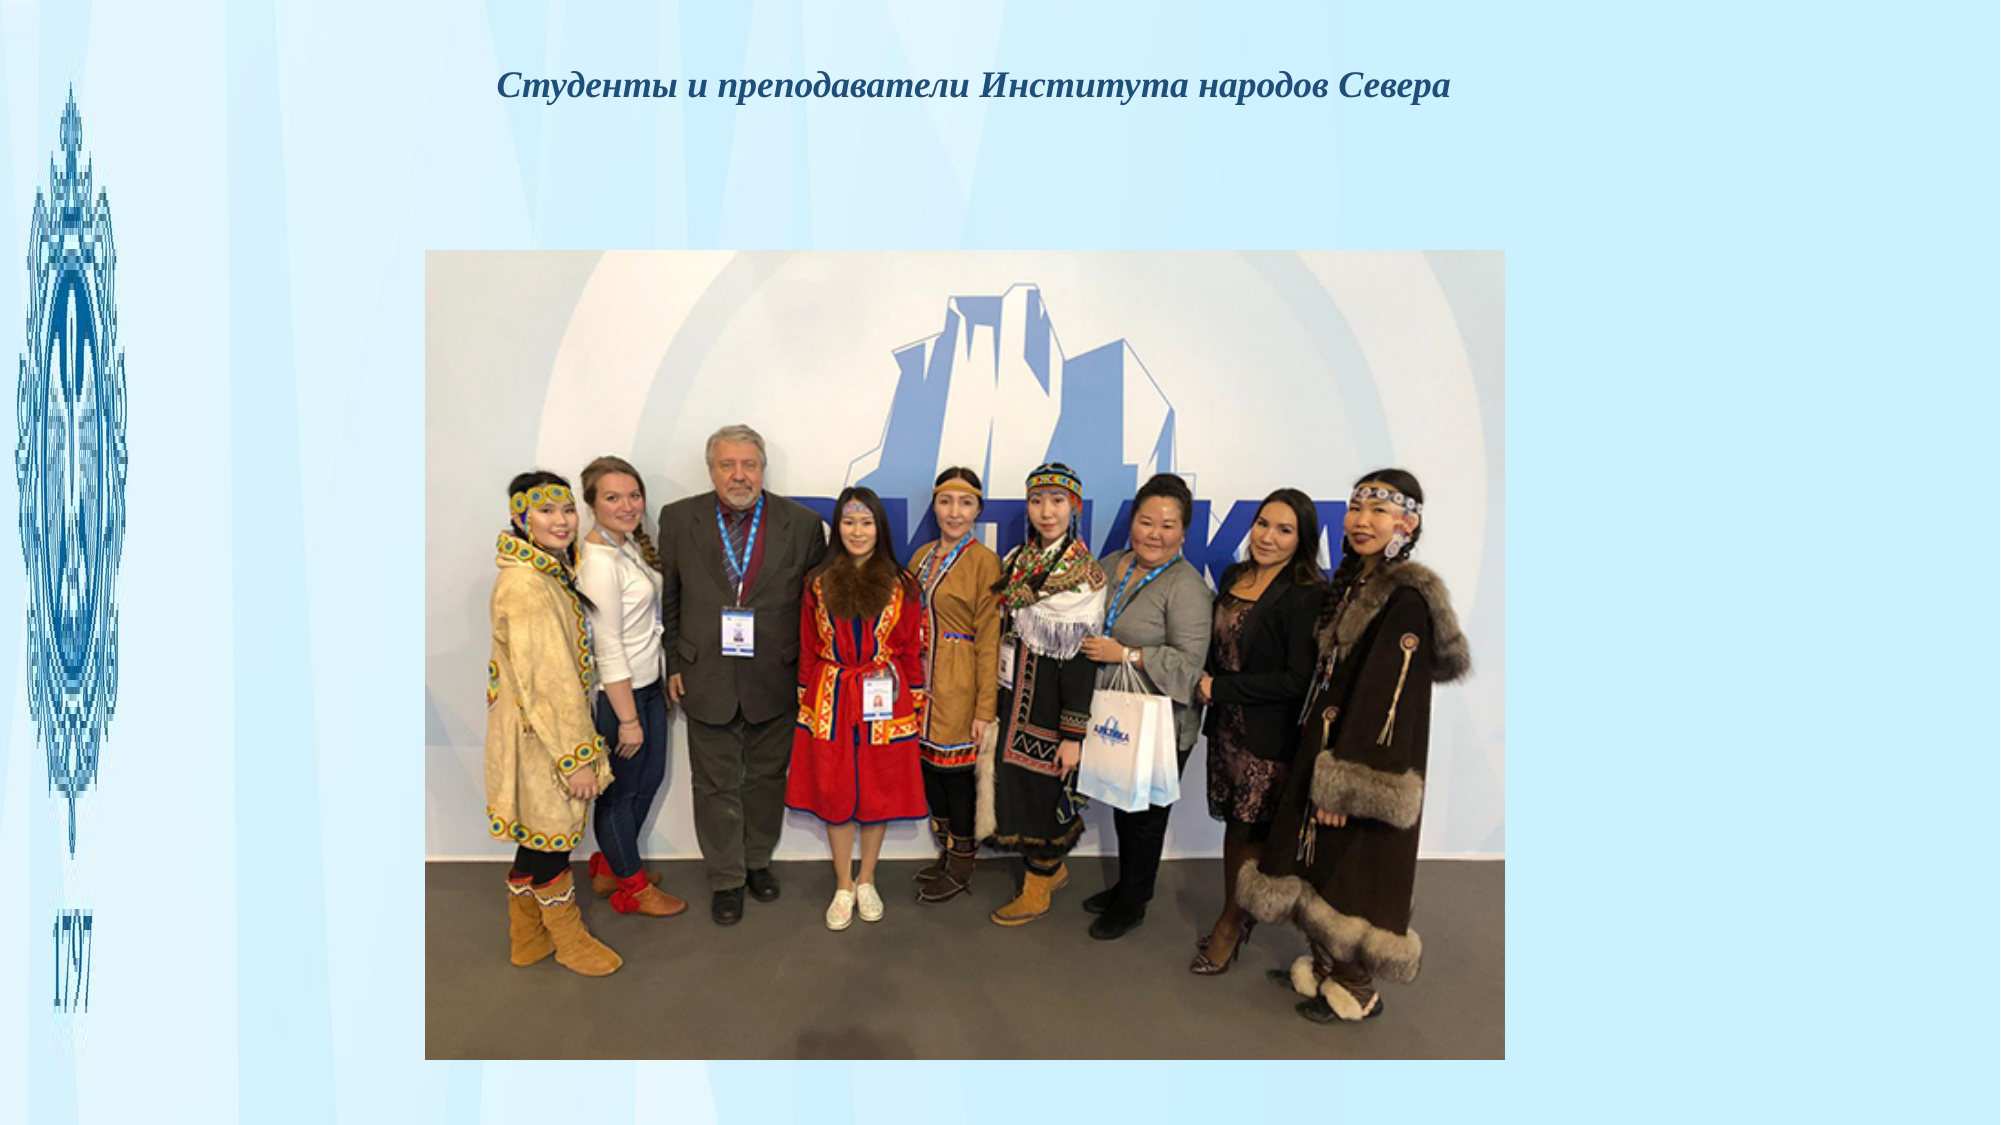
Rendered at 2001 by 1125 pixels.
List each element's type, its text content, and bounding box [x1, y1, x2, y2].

text_box Студенты и преподаватели Института народов Севера [296, 57, 1652, 113]
picture [0, 0, 2001, 1125]
